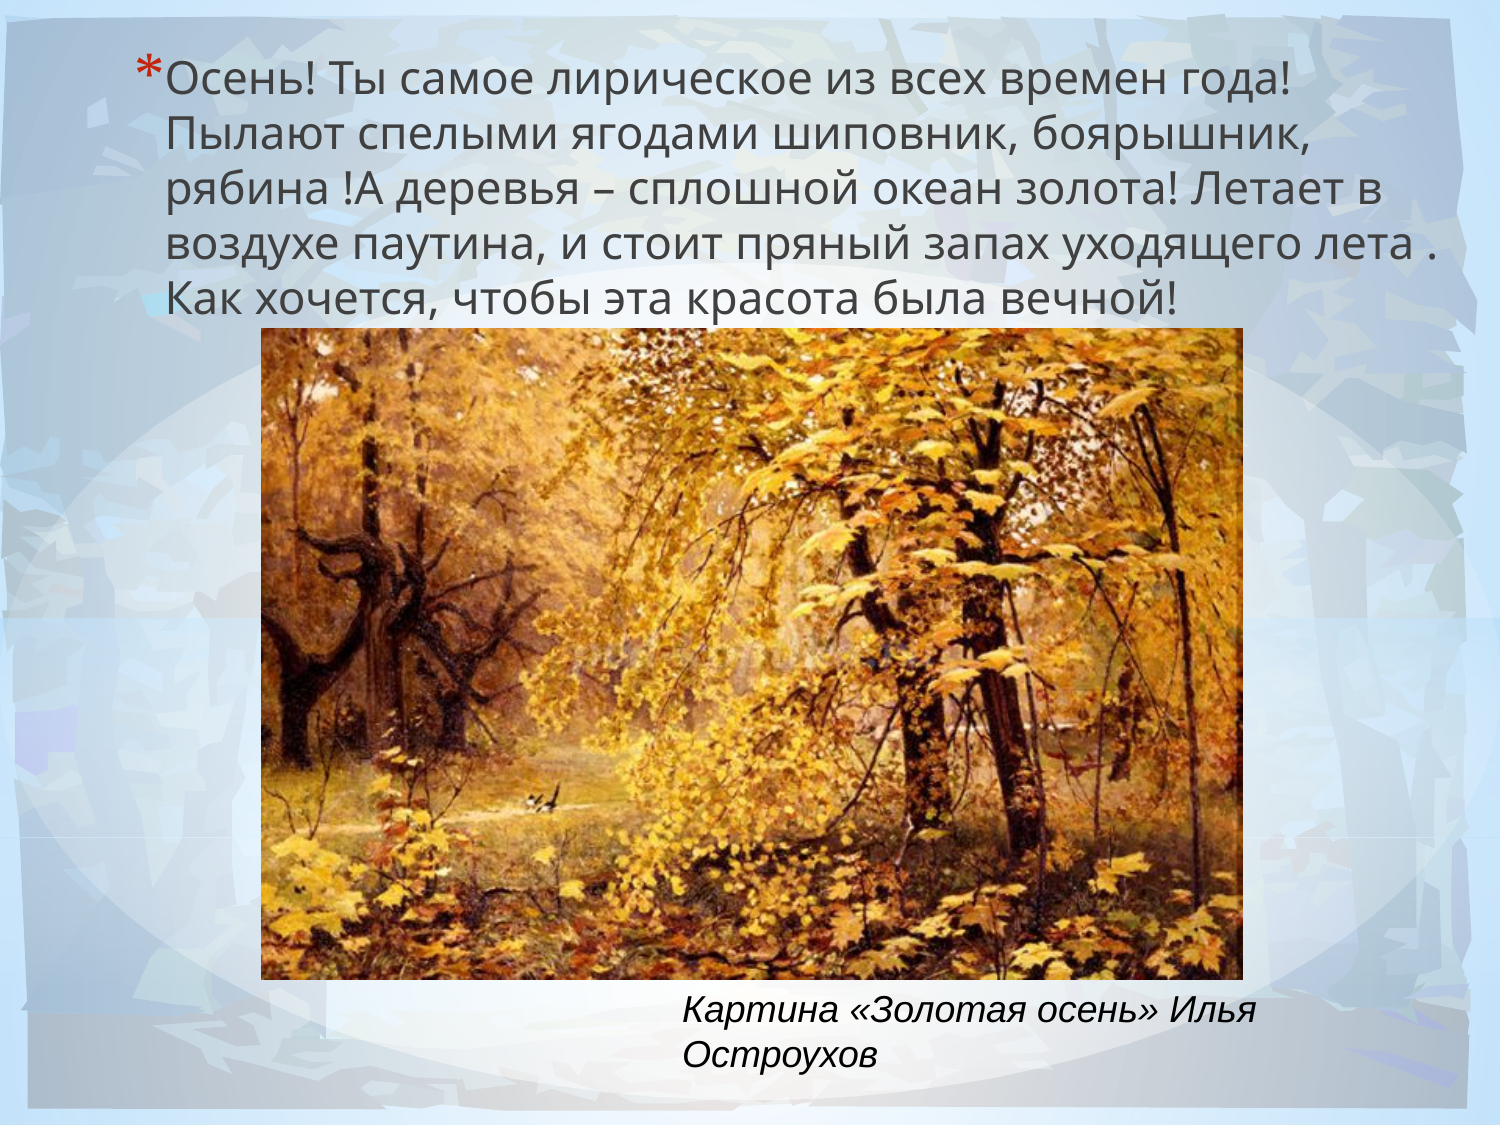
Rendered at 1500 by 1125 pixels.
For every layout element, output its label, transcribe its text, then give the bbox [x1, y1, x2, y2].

picture [260, 328, 1243, 981]
list Осень! Ты самое лирическое из всех времен года! Пылают спелыми ягодами шиповник, боярышник, рябина !А деревья – сплошной океан золота! Летает в воздухе паутина, и стоит пряный запах уходящего лета . Как хочется, чтобы эта красота была вечной! [112, 41, 1500, 612]
text_box Картина «Золотая осень» Илья Остроухов [667, 977, 1418, 1125]
